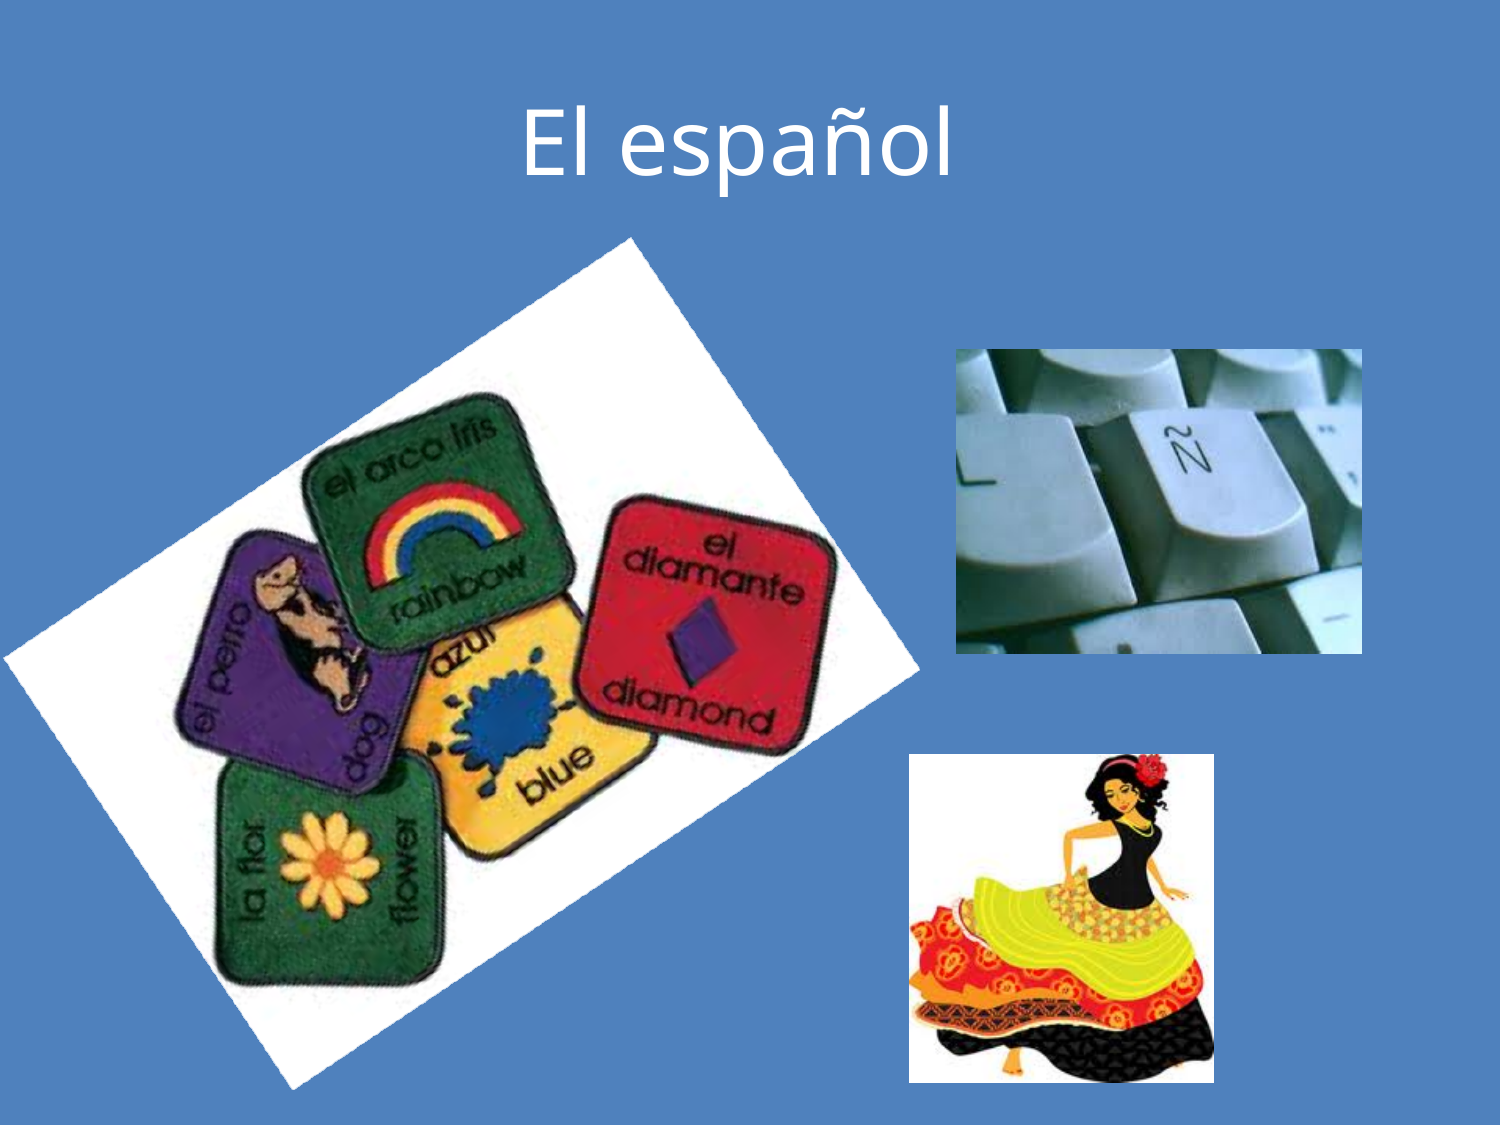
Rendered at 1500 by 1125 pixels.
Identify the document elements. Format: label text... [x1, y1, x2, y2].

picture [5, 239, 919, 1089]
picture [908, 754, 1215, 1083]
title El español [75, 45, 1425, 233]
picture [956, 349, 1362, 654]
